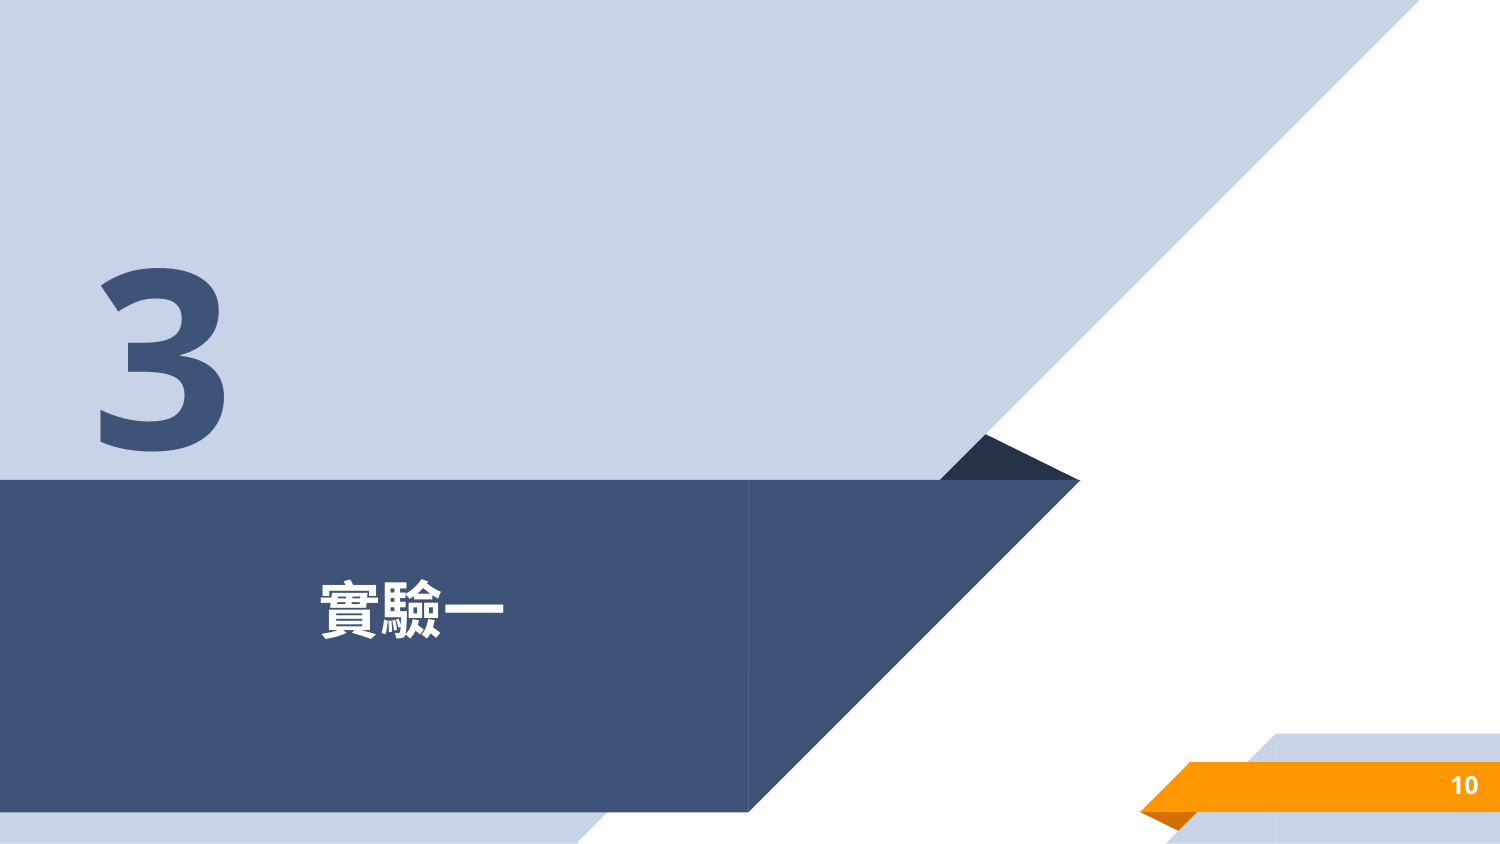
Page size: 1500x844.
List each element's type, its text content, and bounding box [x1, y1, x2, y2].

text_box 3 [76, 0, 434, 515]
title 實驗一 [76, 470, 748, 662]
slide_number 10 [1249, 760, 1494, 813]
